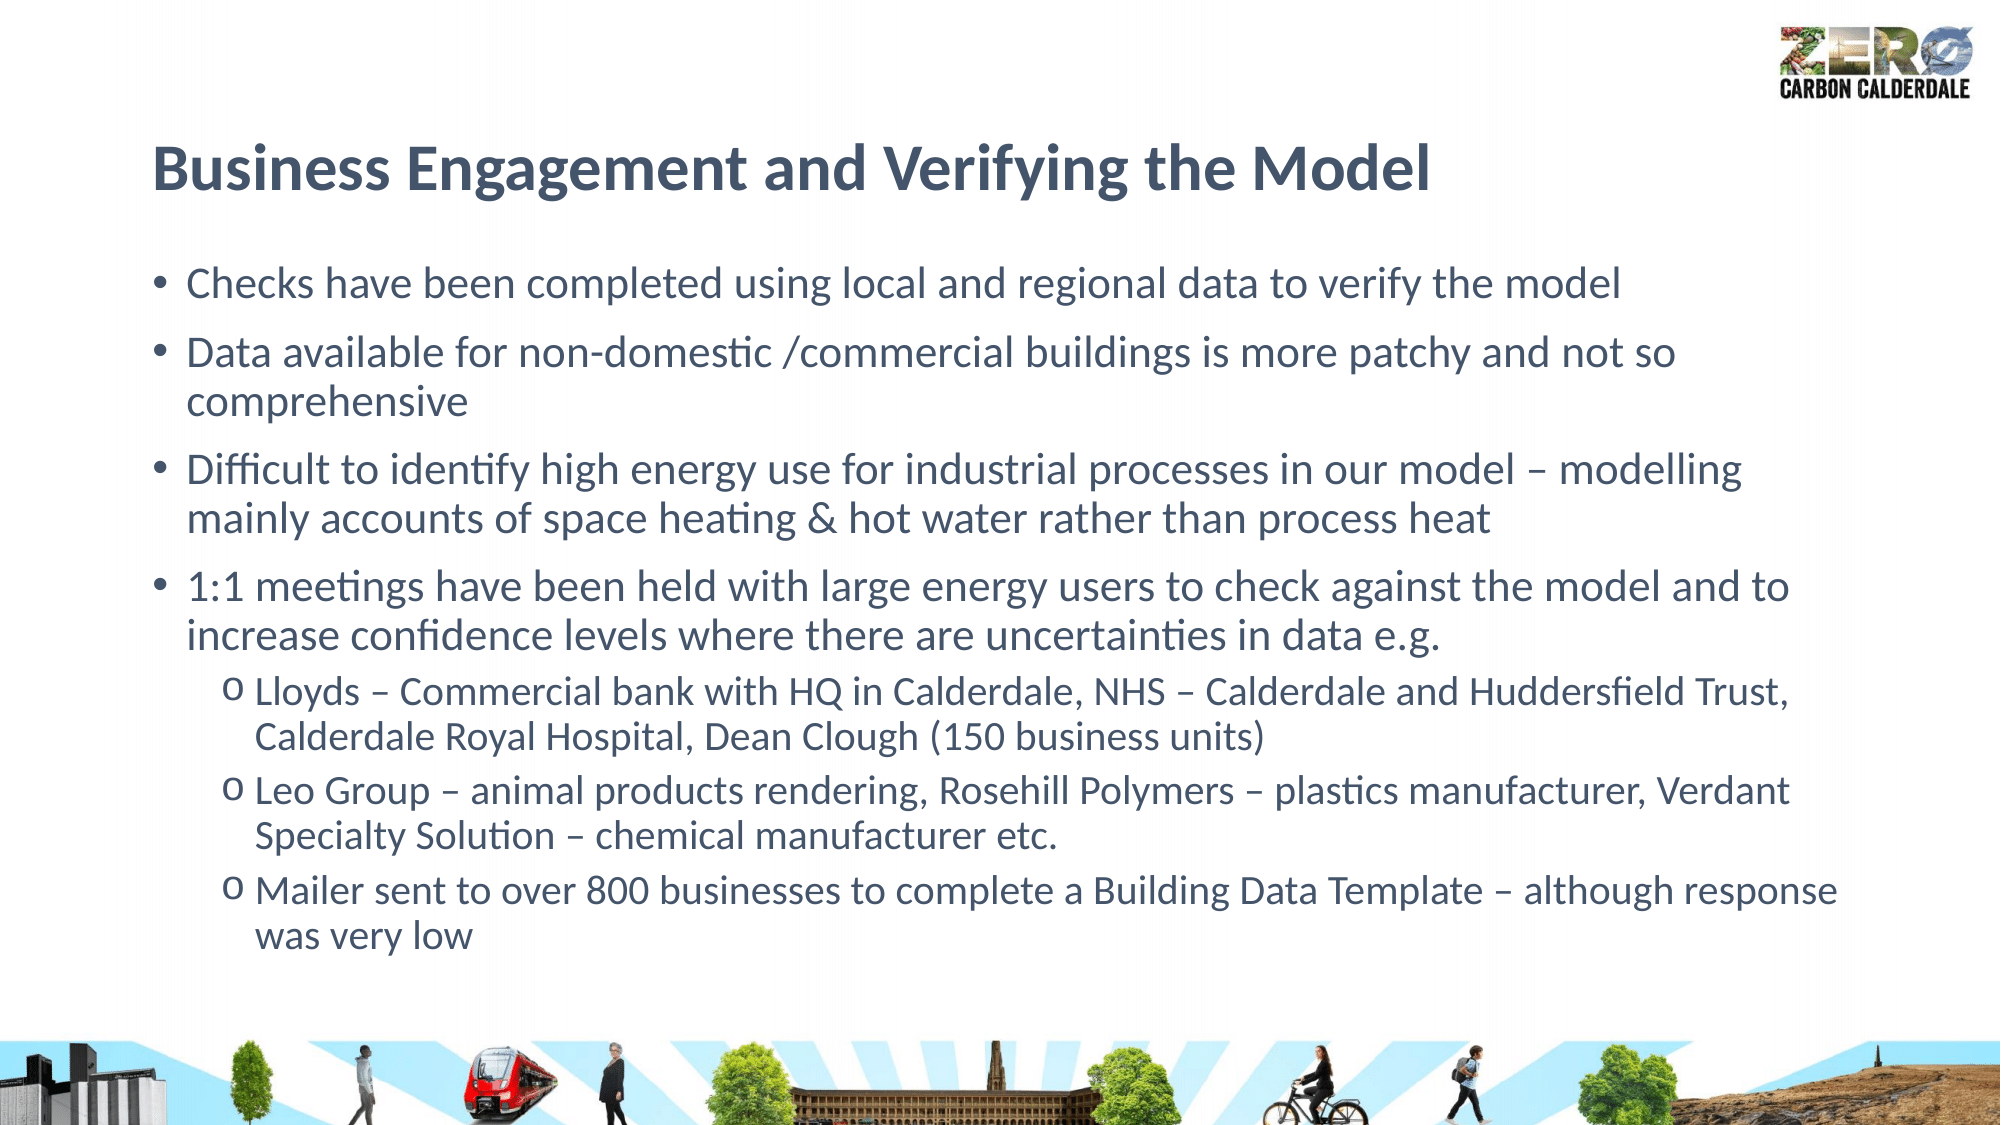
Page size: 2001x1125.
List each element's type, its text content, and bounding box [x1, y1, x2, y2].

picture [0, 0, 2000, 1125]
title Business Engagement and Verifying the Model [137, 59, 1863, 252]
list Checks have been completed using local and regional data to verify the model Data available for non-domestic /commercial buildings is more patchy and not so comprehensive Difficult to identify high energy use for industrial processes in our model – modelling mainly accounts of space heating & hot water rather than process heat 1:1 meetings have been held with large energy users to check against the model and to increase confidence levels where there are uncertainties in data e.g. Lloyds – Commercial bank with HQ in Calderdale, NHS – Calderdale and Huddersfield Trust, Calderdale Royal Hospital, Dean Clough (150 business units) Leo Group – animal products rendering, Rosehill Polymers – plastics manufacturer, Verdant Specialty Solution – chemical manufacturer etc. Mailer sent to over 800 businesses to complete a Building Data Template – although response was very low [137, 252, 1863, 967]
